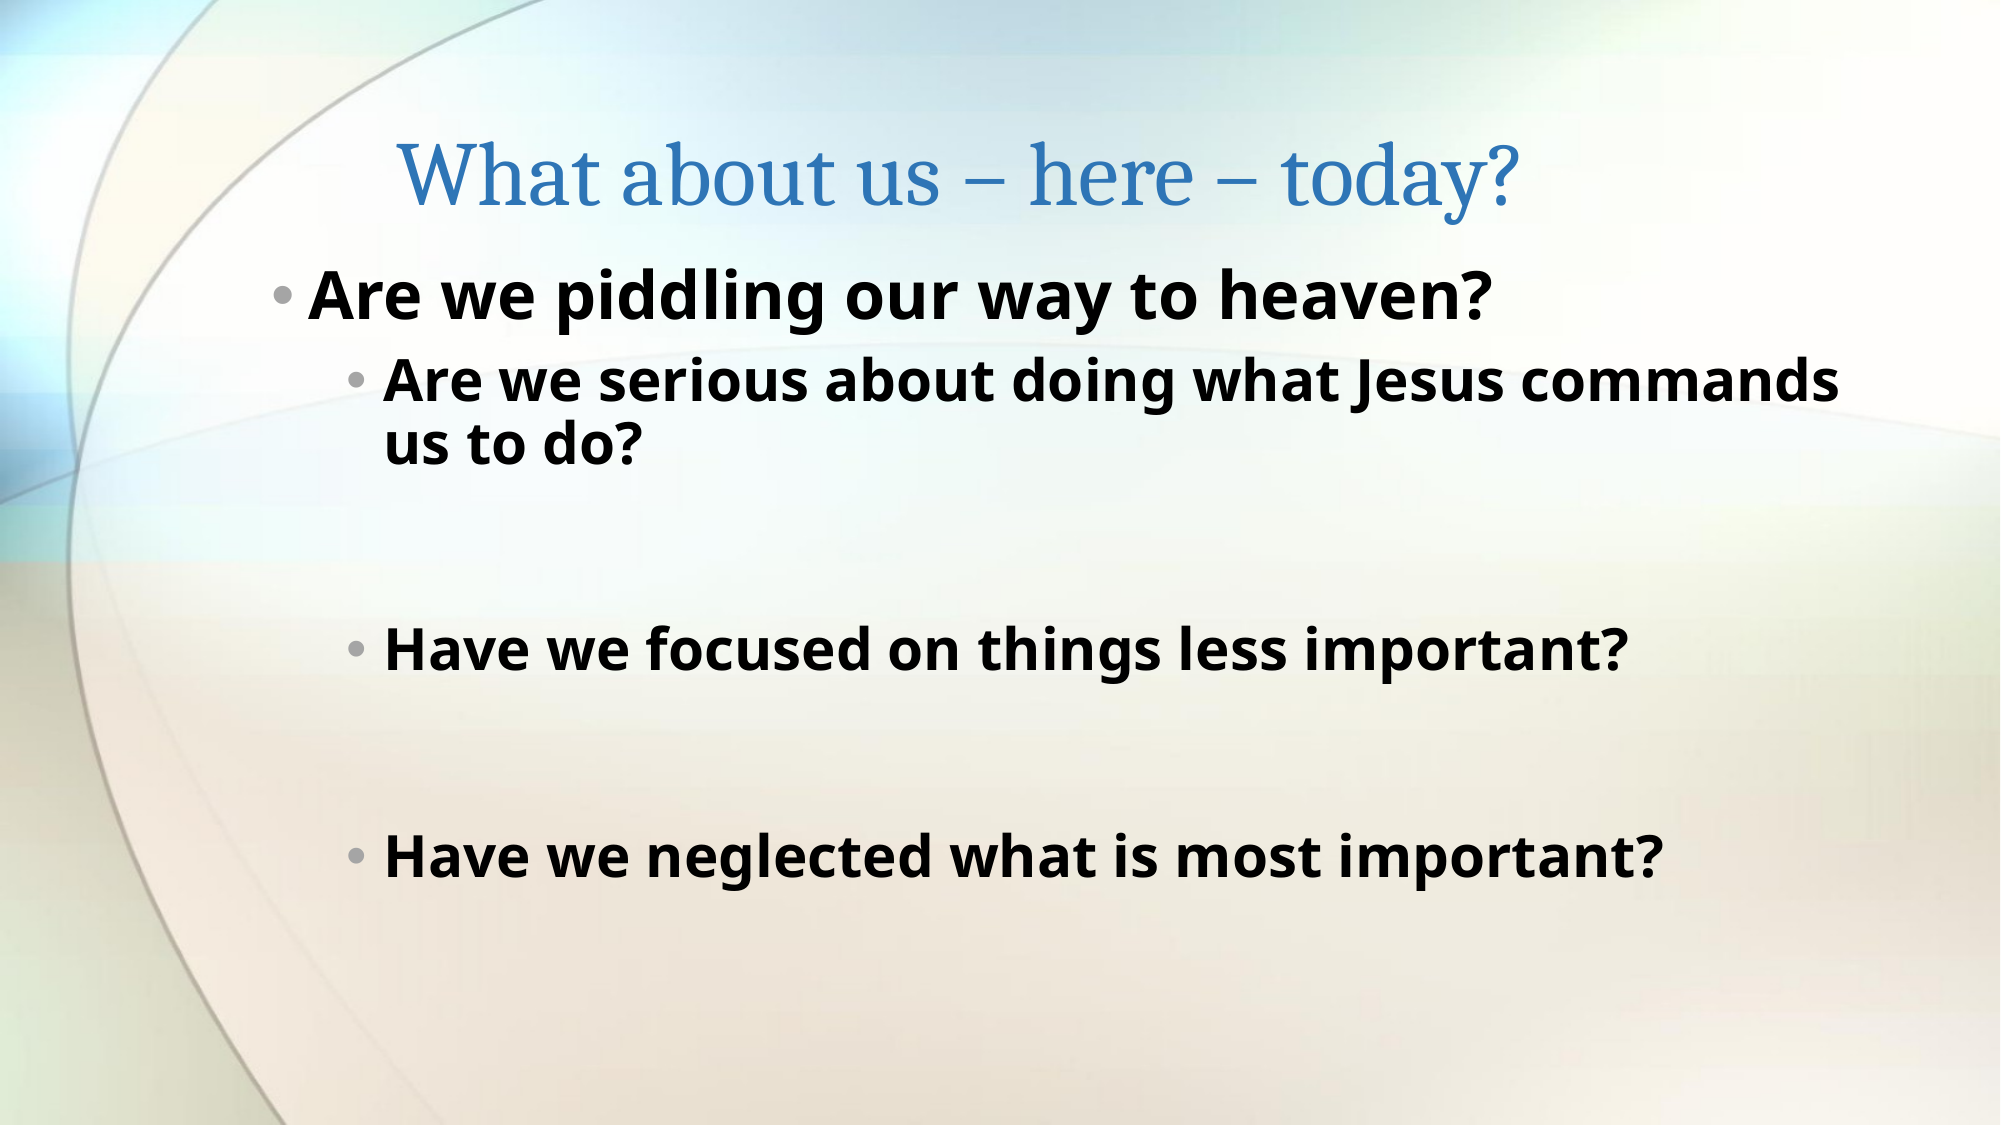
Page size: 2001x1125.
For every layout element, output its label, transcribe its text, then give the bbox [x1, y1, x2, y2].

list Are we piddling our way to heaven? Are we serious about doing what Jesus commands us to do? Have we focused on things less important? Have we neglected what is most important? [256, 254, 1863, 1014]
title What about us – here – today? [381, 59, 1863, 254]
picture [0, 0, 2001, 1125]
